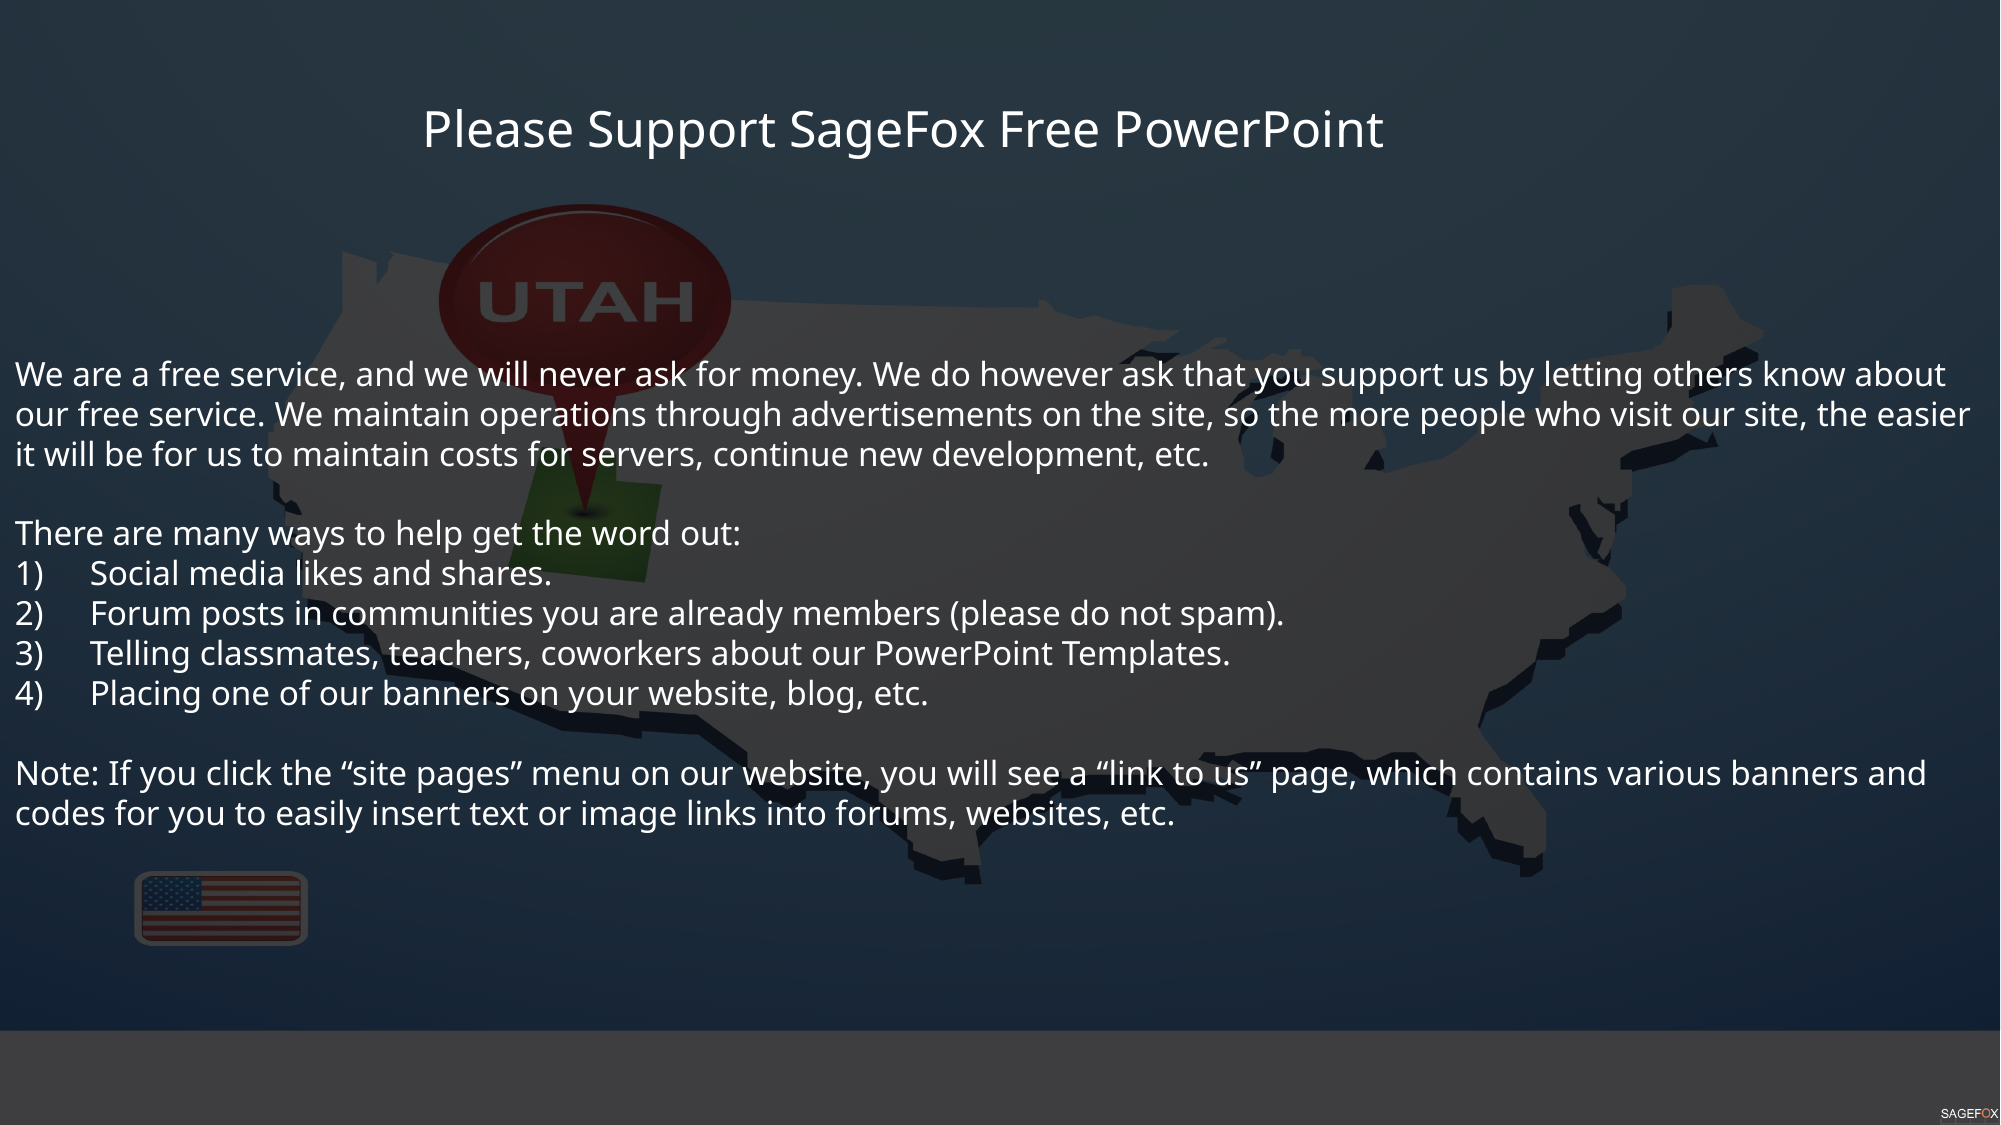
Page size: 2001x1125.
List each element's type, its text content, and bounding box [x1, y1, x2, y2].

title Please Support SageFox Free PowerPoint [363, 72, 1444, 190]
text_box We are a free service, and we will never ask for money. We do however ask that you support us by letting others know about our free service. We maintain operations through advertisements on the site, so the more people who visit our site, the easier it will be for us to maintain costs for servers, continue new development, etc. There are many ways to help get the word out: Social media likes and shares. Forum posts in communities you are already members (please do not spam). Telling classmates, teachers, coworkers about our PowerPoint Templates. Placing one of our banners on your website, blog, etc. Note: If you click the “site pages” menu on our website, you will see a “link to us” page, which contains various banners and codes for you to easily insert text or image links into forums, websites, etc. [0, 0, 2000, 1125]
